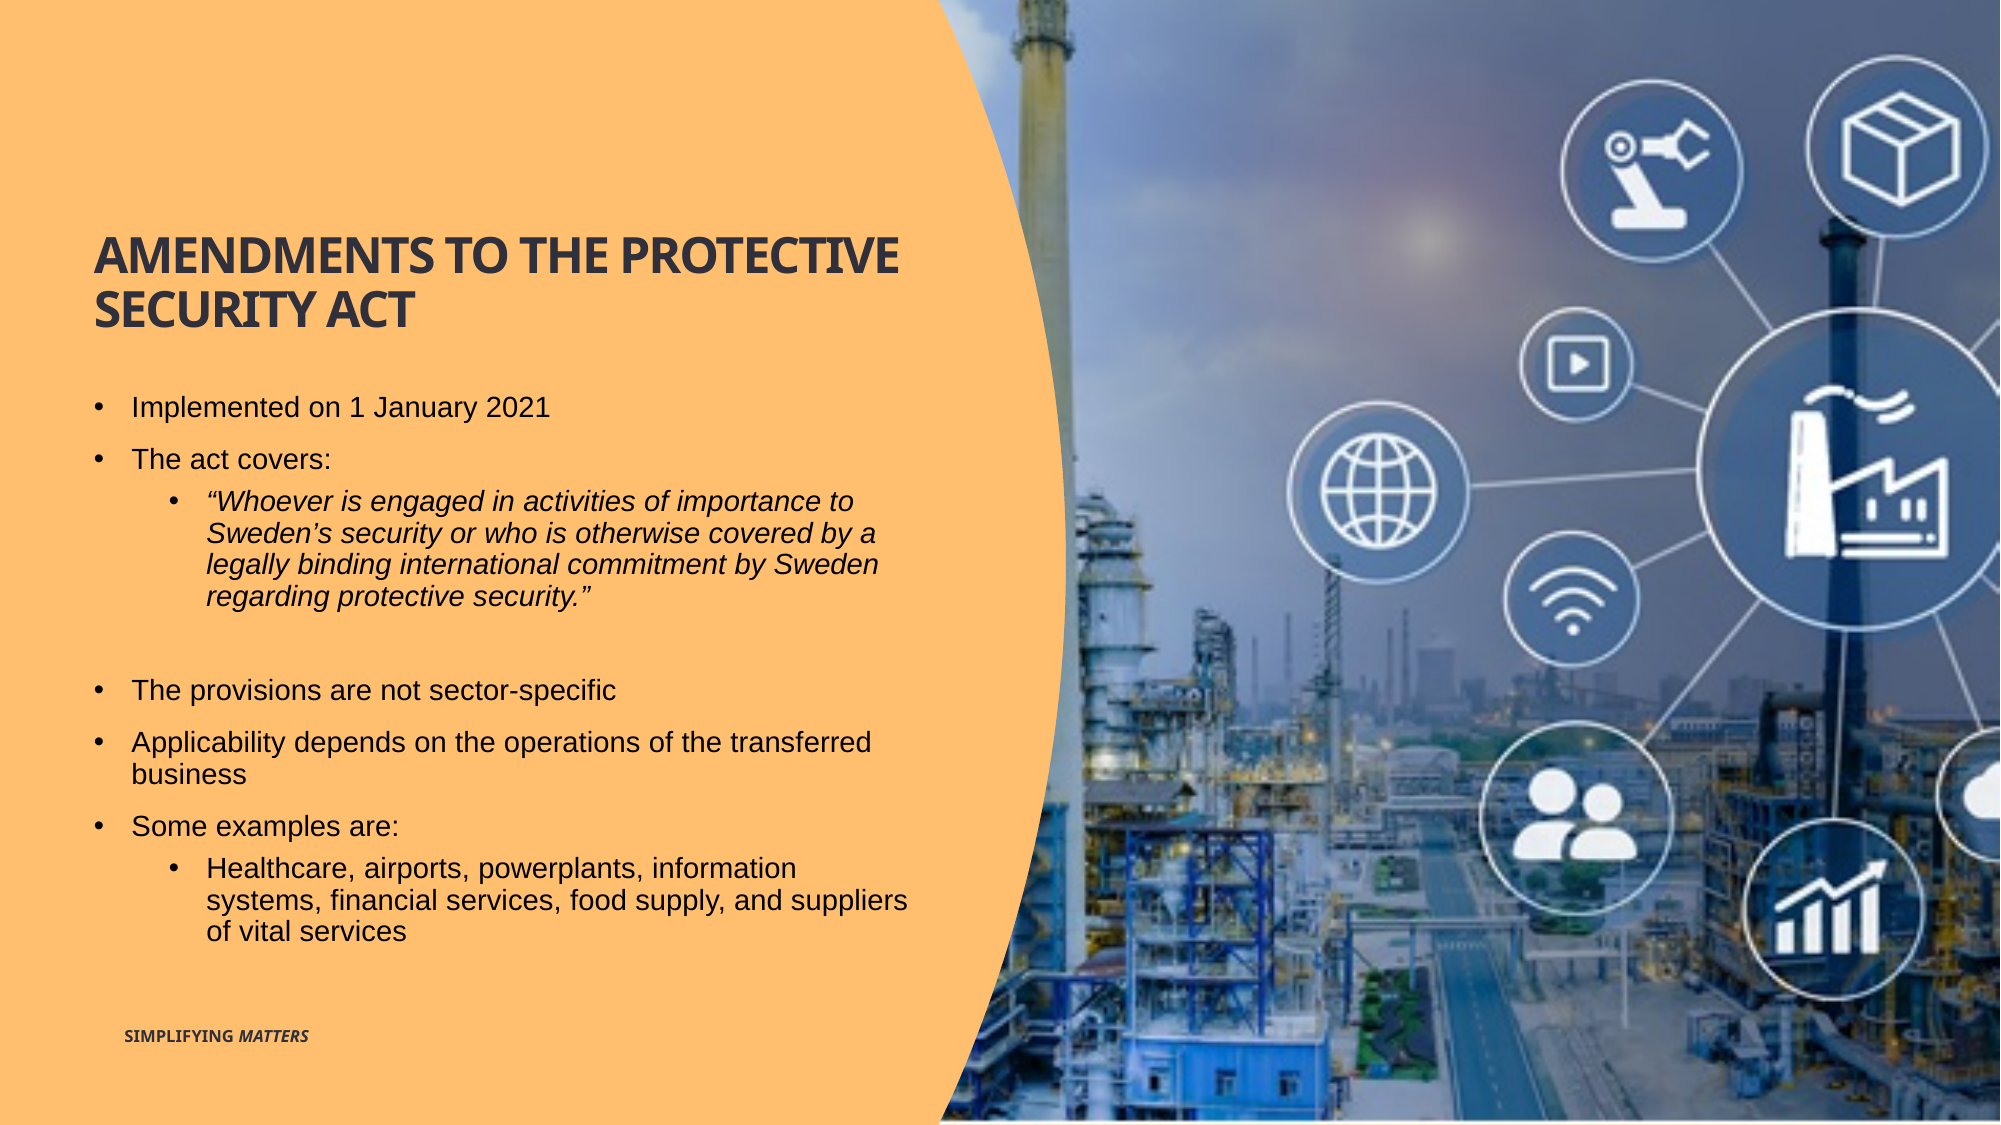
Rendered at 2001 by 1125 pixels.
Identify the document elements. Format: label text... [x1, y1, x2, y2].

picture [938, 0, 2000, 1125]
list Implemented on 1 January 2021 The act covers: “Whoever is engaged in activities of importance to Sweden’s security or who is otherwise covered by a legally binding international commitment by Sweden regarding protective security.” The provisions are not sector-specific Applicability depends on the operations of the transferred business Some examples are: Healthcare, airports, powerplants, information systems, financial services, food supply, and suppliers of vital services [78, 384, 927, 974]
title Amendments to the Protective Security Act [78, 26, 927, 346]
